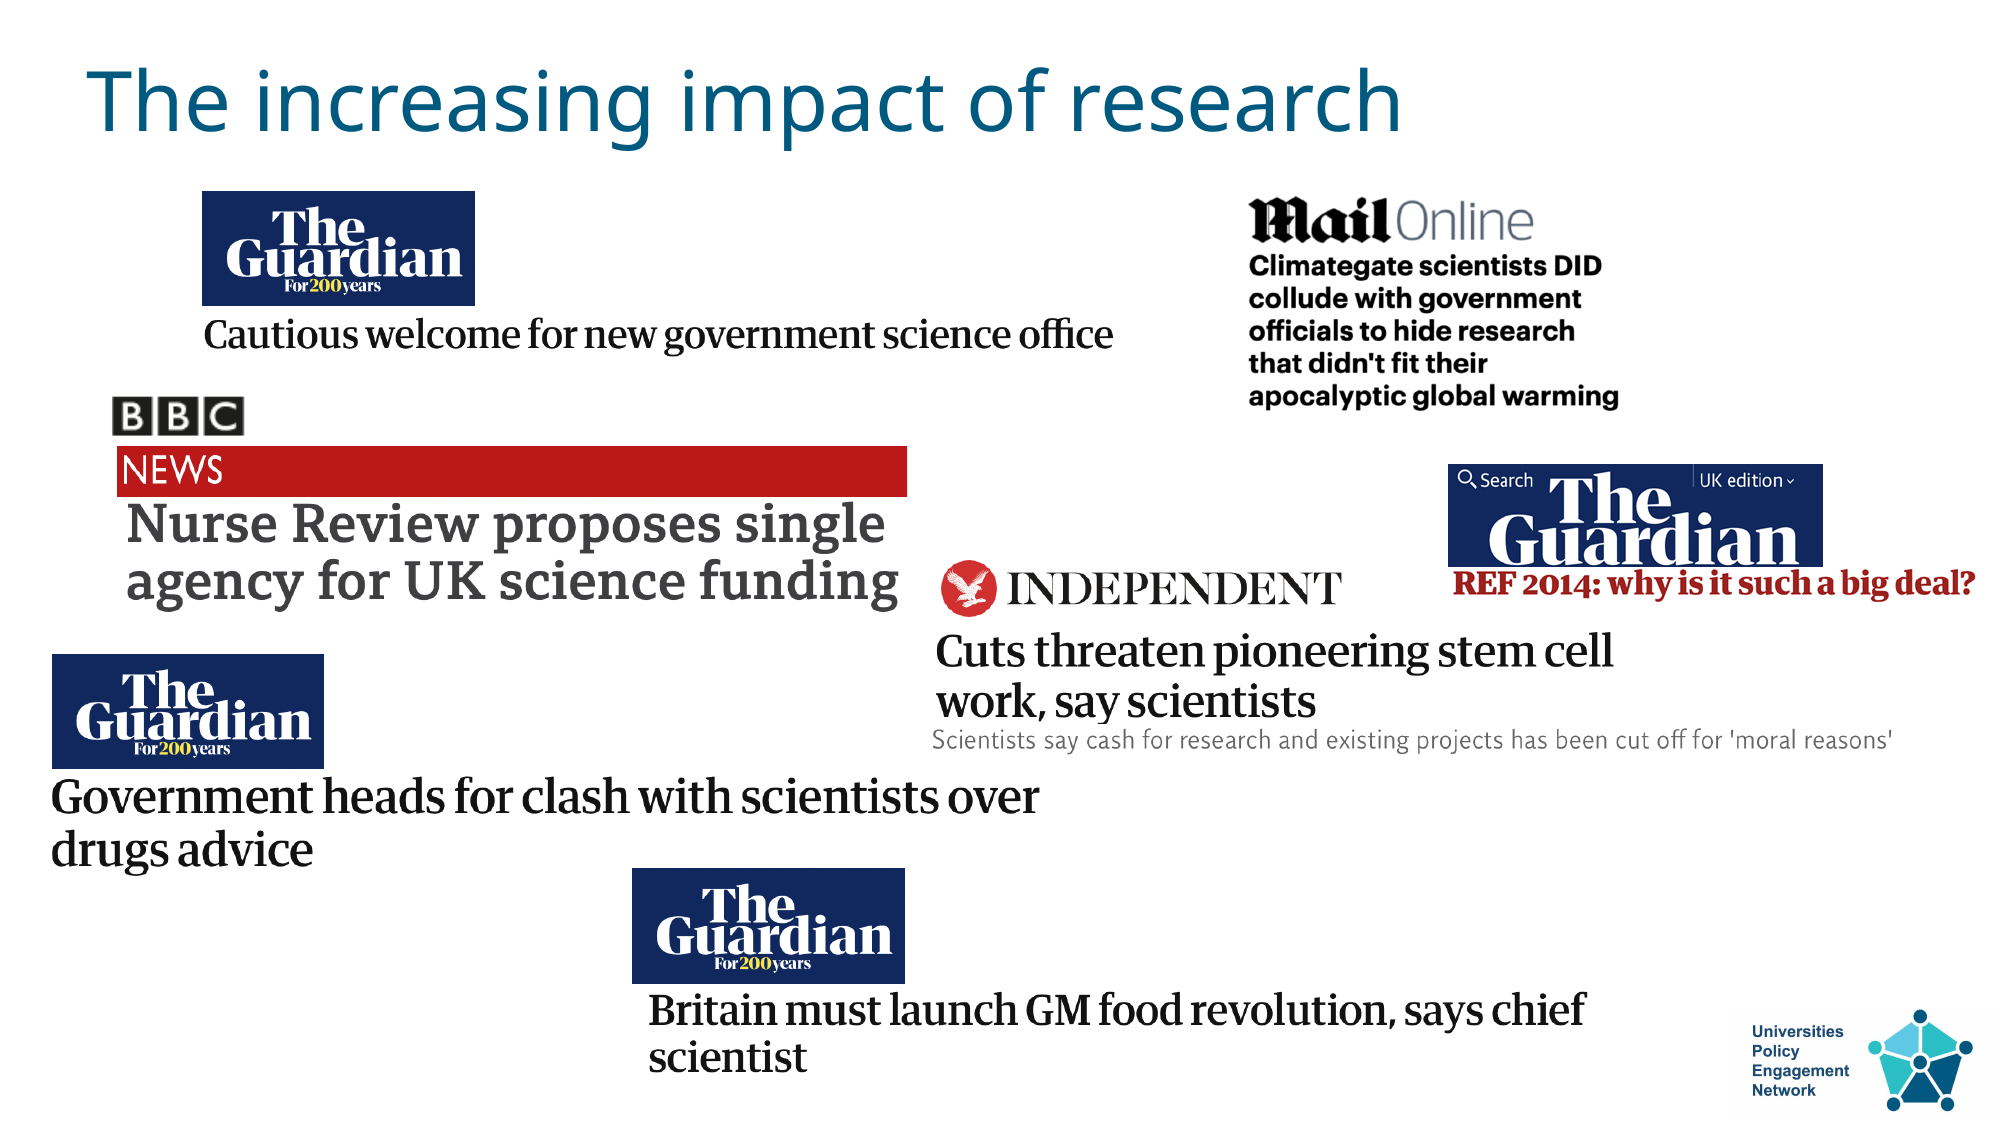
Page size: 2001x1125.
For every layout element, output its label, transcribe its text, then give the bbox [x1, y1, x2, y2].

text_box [111, 389, 913, 618]
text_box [1246, 191, 1627, 417]
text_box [202, 191, 1122, 366]
picture [1447, 464, 1986, 618]
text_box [632, 868, 1616, 1098]
picture [1723, 1001, 1995, 1124]
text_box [39, 654, 1057, 884]
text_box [929, 548, 1895, 757]
title The increasing impact of research [71, 0, 1797, 214]
